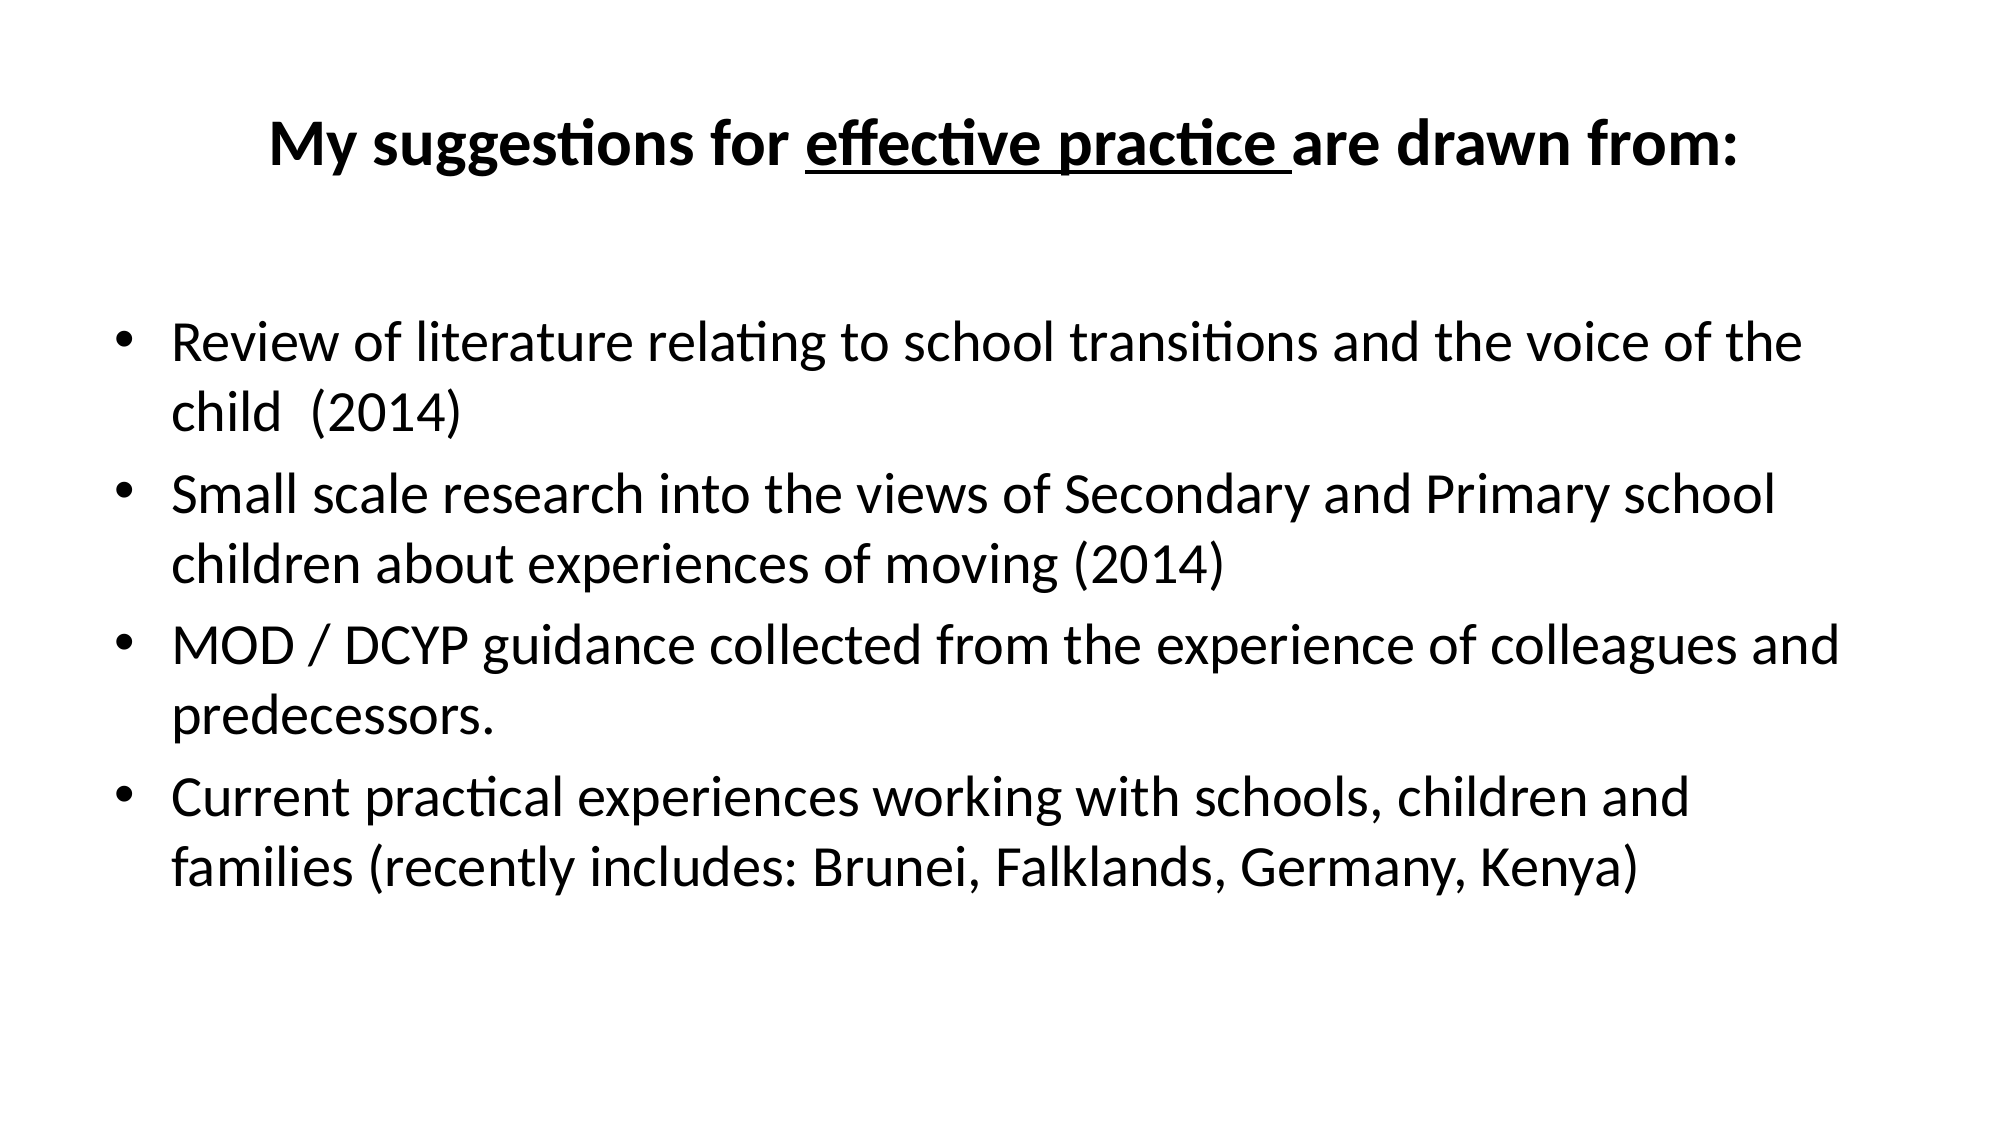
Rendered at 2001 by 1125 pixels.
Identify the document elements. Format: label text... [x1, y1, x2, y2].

title My suggestions for effective practice are drawn from: [48, 44, 1960, 233]
list Review of literature relating to school transitions and the voice of the child (2014) Small scale research into the views of Secondary and Primary school children about experiences of moving (2014) MOD / DCYP guidance collected from the experience of colleagues and predecessors. Current practical experiences working with schools, children and families (recently includes: Brunei, Falklands, Germany, Kenya) [99, 213, 1901, 987]
